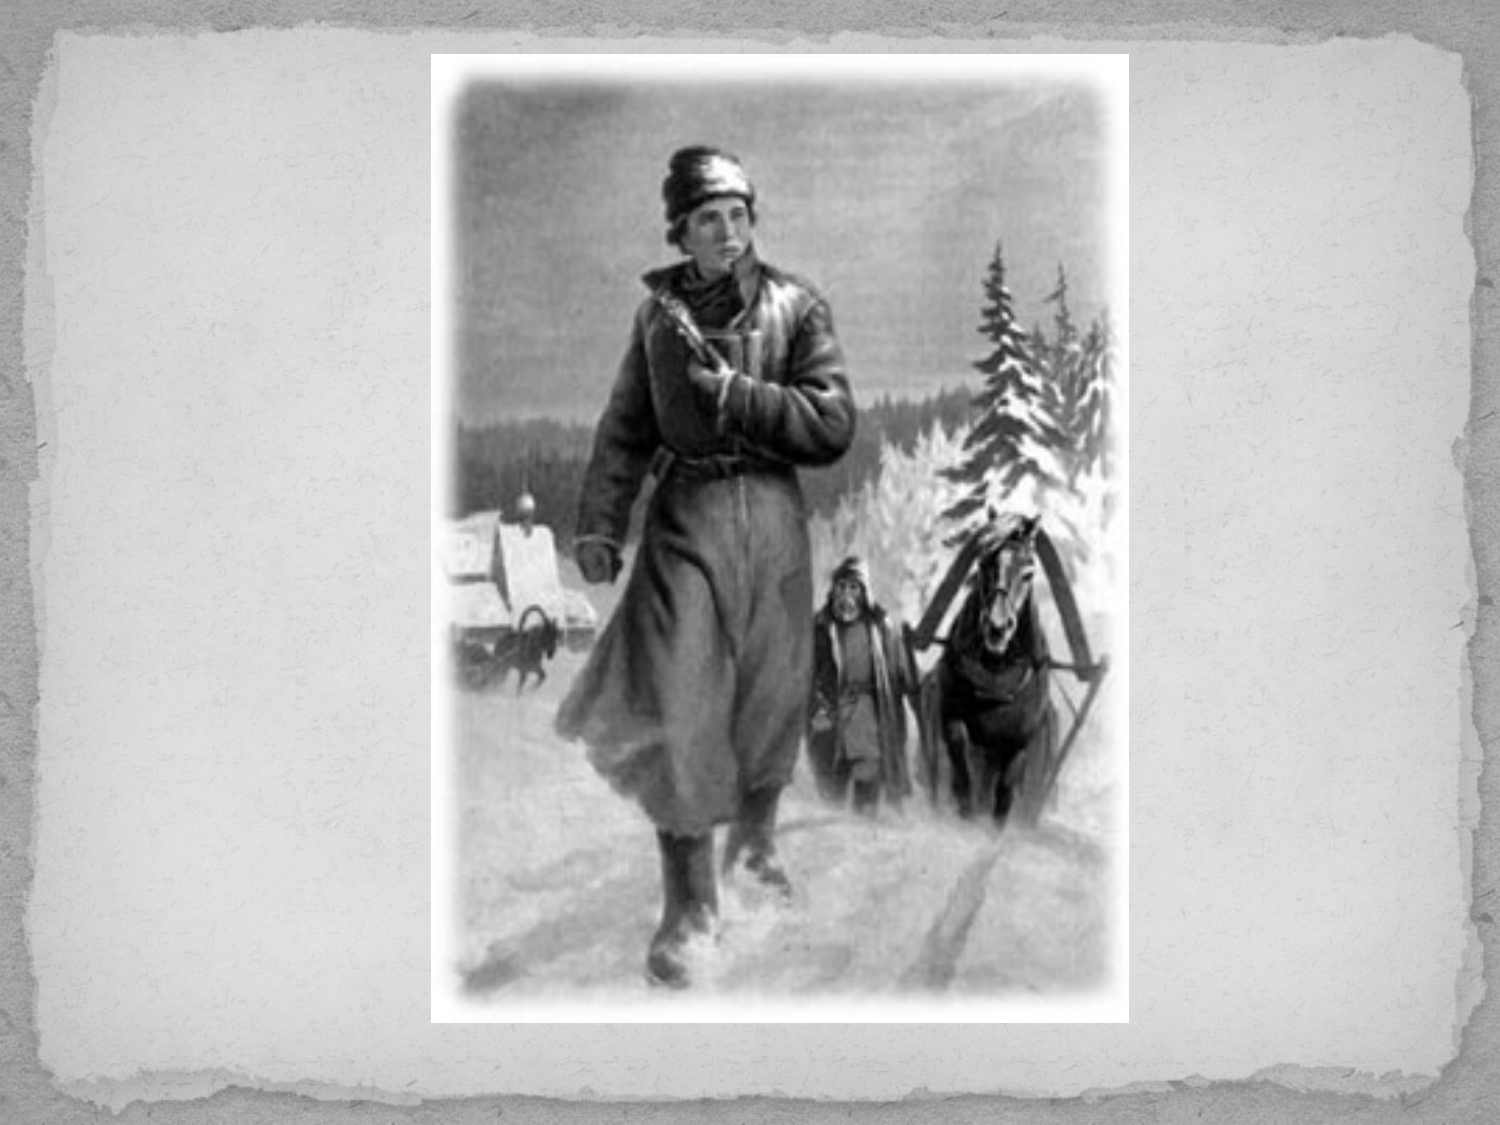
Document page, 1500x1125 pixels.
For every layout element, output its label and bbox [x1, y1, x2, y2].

picture [431, 54, 1129, 1023]
